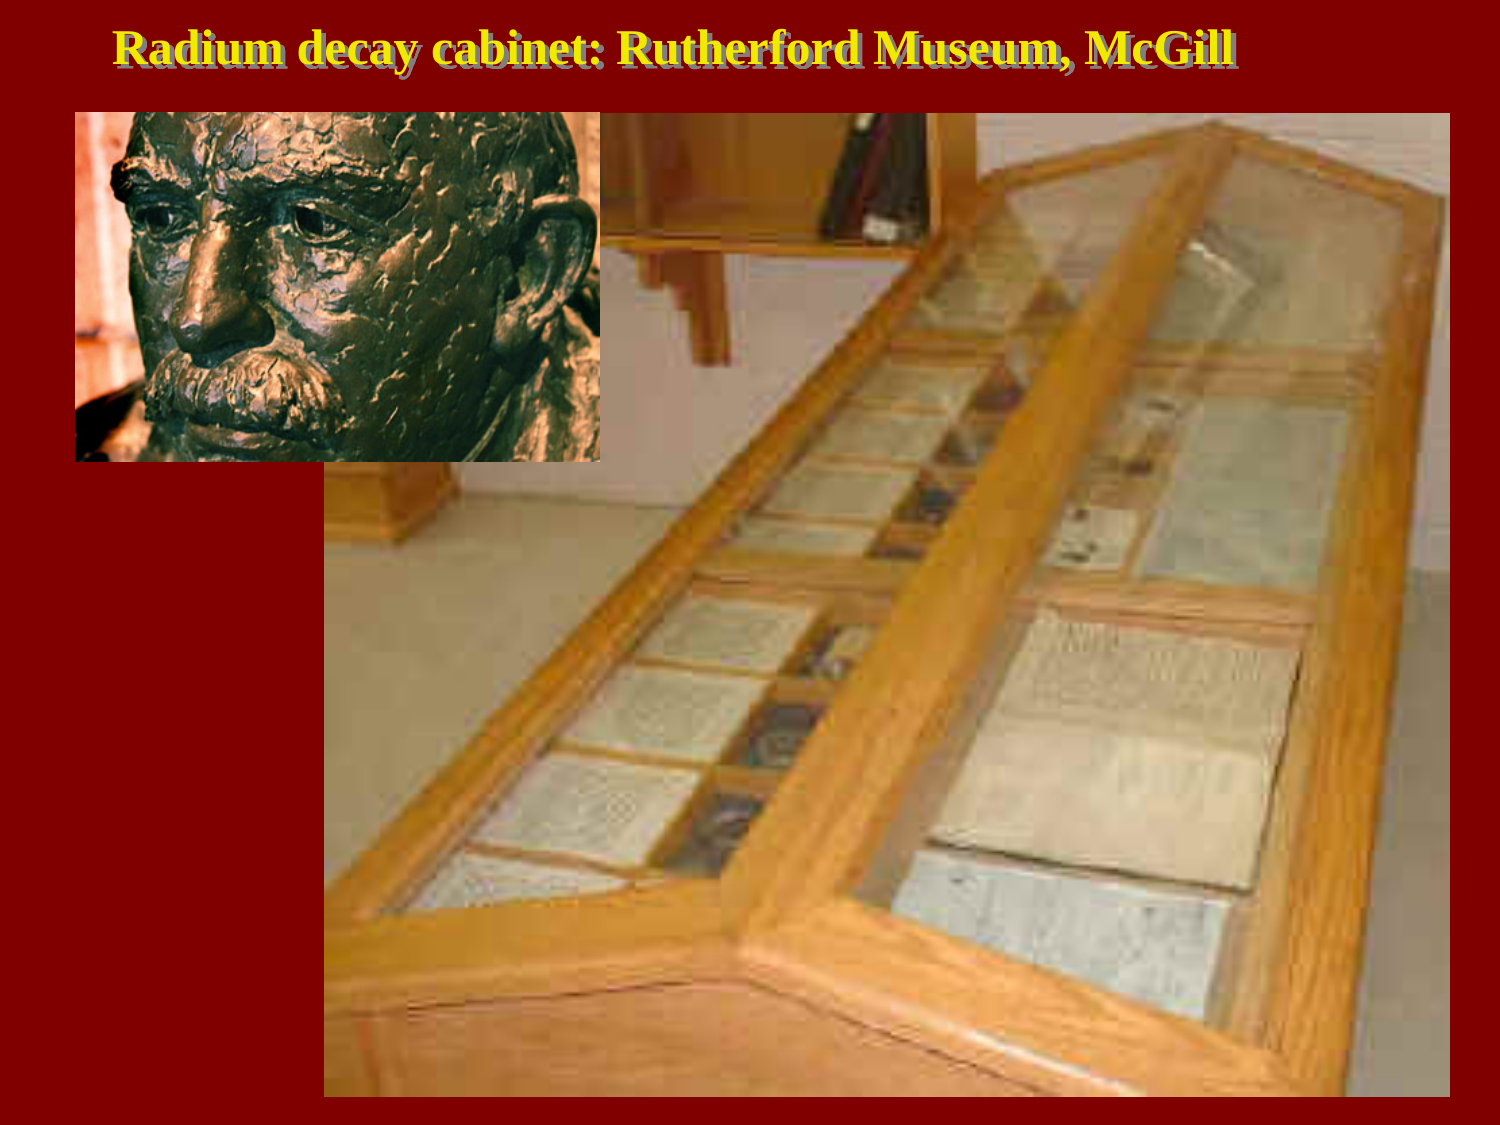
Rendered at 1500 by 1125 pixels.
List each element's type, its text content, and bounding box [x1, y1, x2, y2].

text_box Radium decay cabinet: Rutherford Museum, McGill [97, 6, 1250, 82]
picture [74, 112, 1451, 1097]
